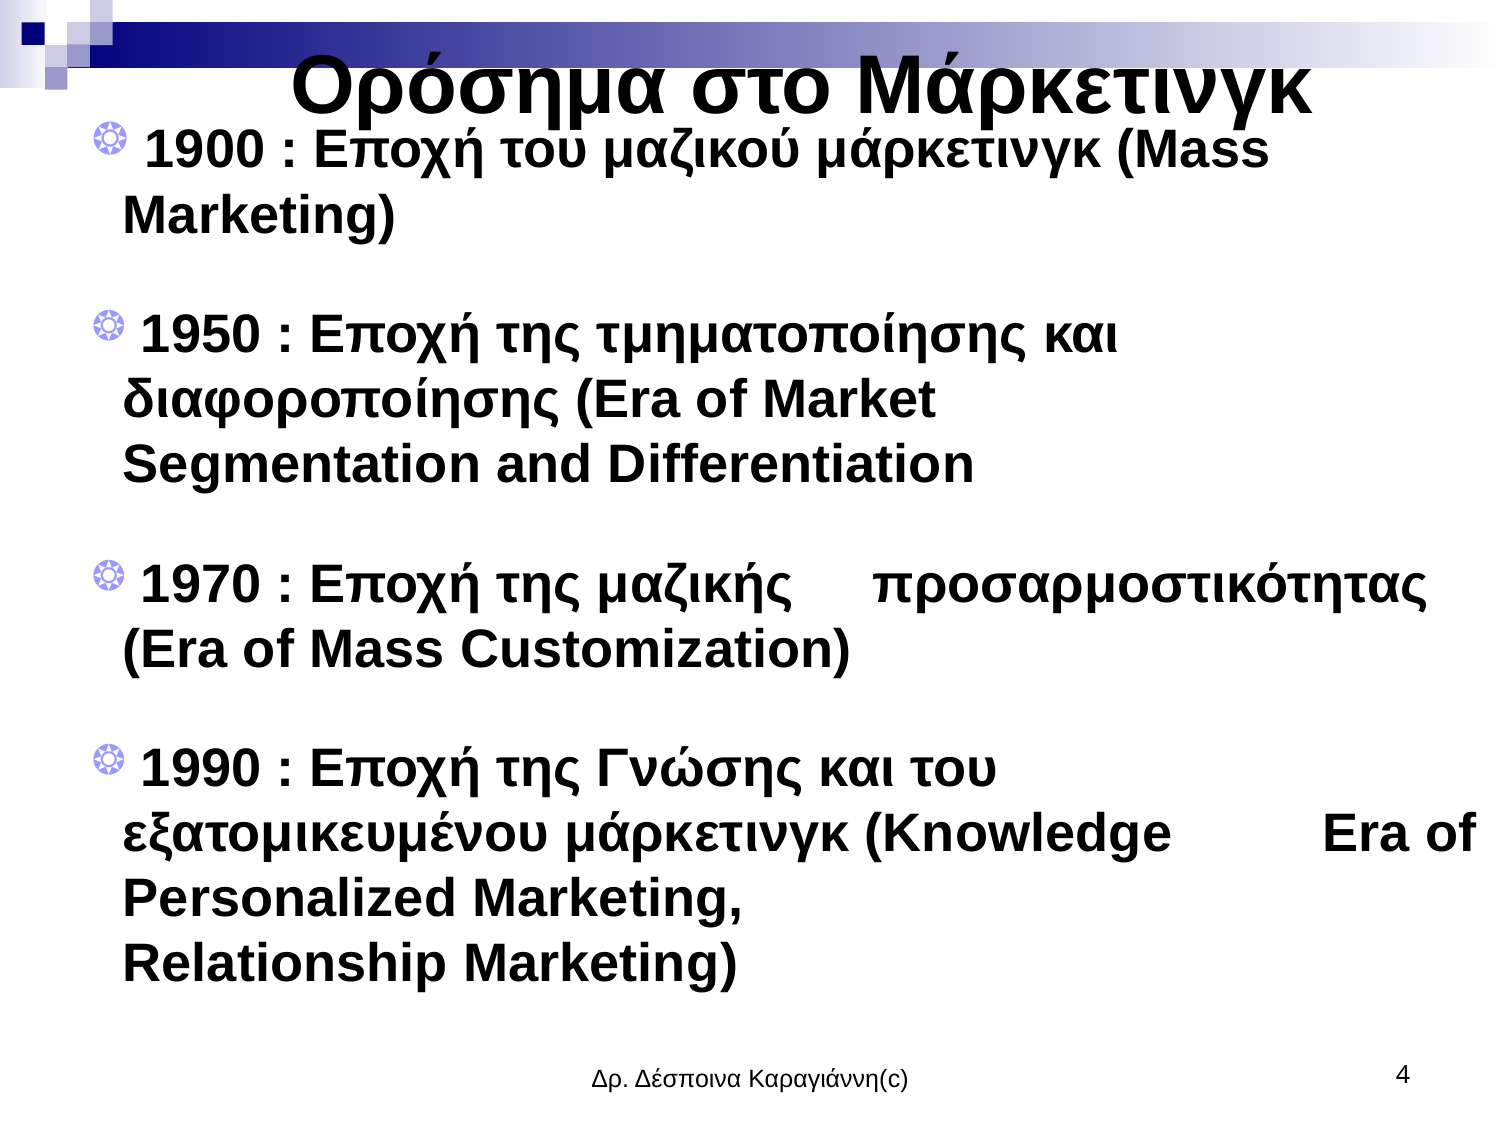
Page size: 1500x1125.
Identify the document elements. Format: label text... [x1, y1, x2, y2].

title Ορόσημα στο Μάρκετινγκ [275, 37, 1500, 101]
slide_number 4 [1074, 1024, 1426, 1101]
footer Δρ. Δέσποινα Καραγιάννη(c) [512, 1024, 988, 1101]
text_box 1900 : Εποχή του μαζικού μάρκετινγκ (Mass Marketing) 1950 : Εποχή της τμηματοποίησης και διαφοροποίησης (Era of Market Segmentation and Differentiation 1970 : Εποχή της μαζικής προσαρμοστικότητας (Era of Mass Customization) 1990 : Εποχή της Γνώσης και του εξατομικευμένου μάρκετινγκ (Knowledge Era of Personalized Marketing, Relationship Marketing) [76, 101, 1500, 927]
